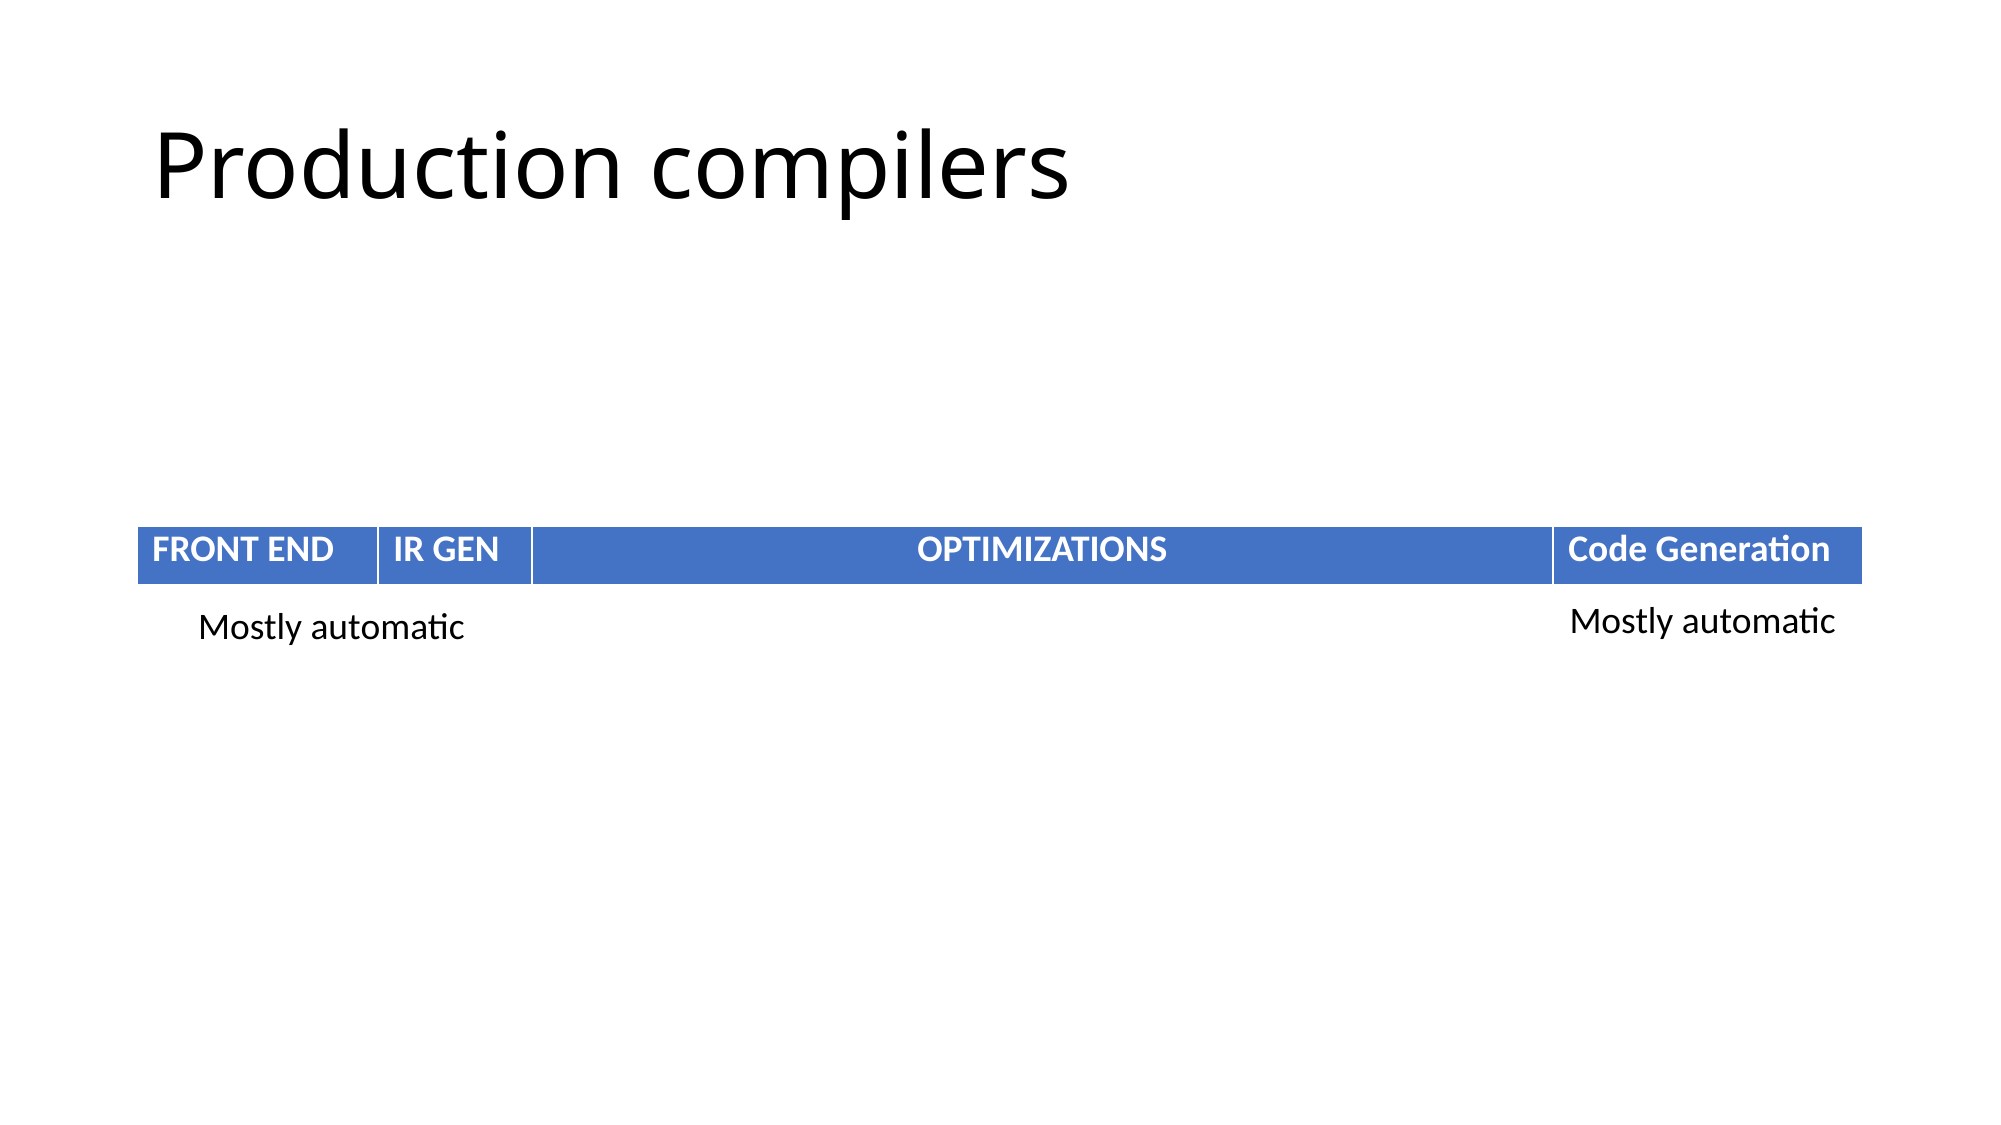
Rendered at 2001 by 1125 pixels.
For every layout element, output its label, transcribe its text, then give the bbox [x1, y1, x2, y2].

table_header IR GEN [379, 527, 531, 584]
title Production compilers [137, 59, 1863, 278]
text_box Mostly automatic [183, 594, 537, 655]
text_box Mostly automatic [1554, 588, 1867, 648]
table_header Code Generation [1554, 527, 1862, 584]
table_header OPTIMIZATIONS [533, 527, 1552, 584]
table_header FRONT END [138, 527, 377, 584]
